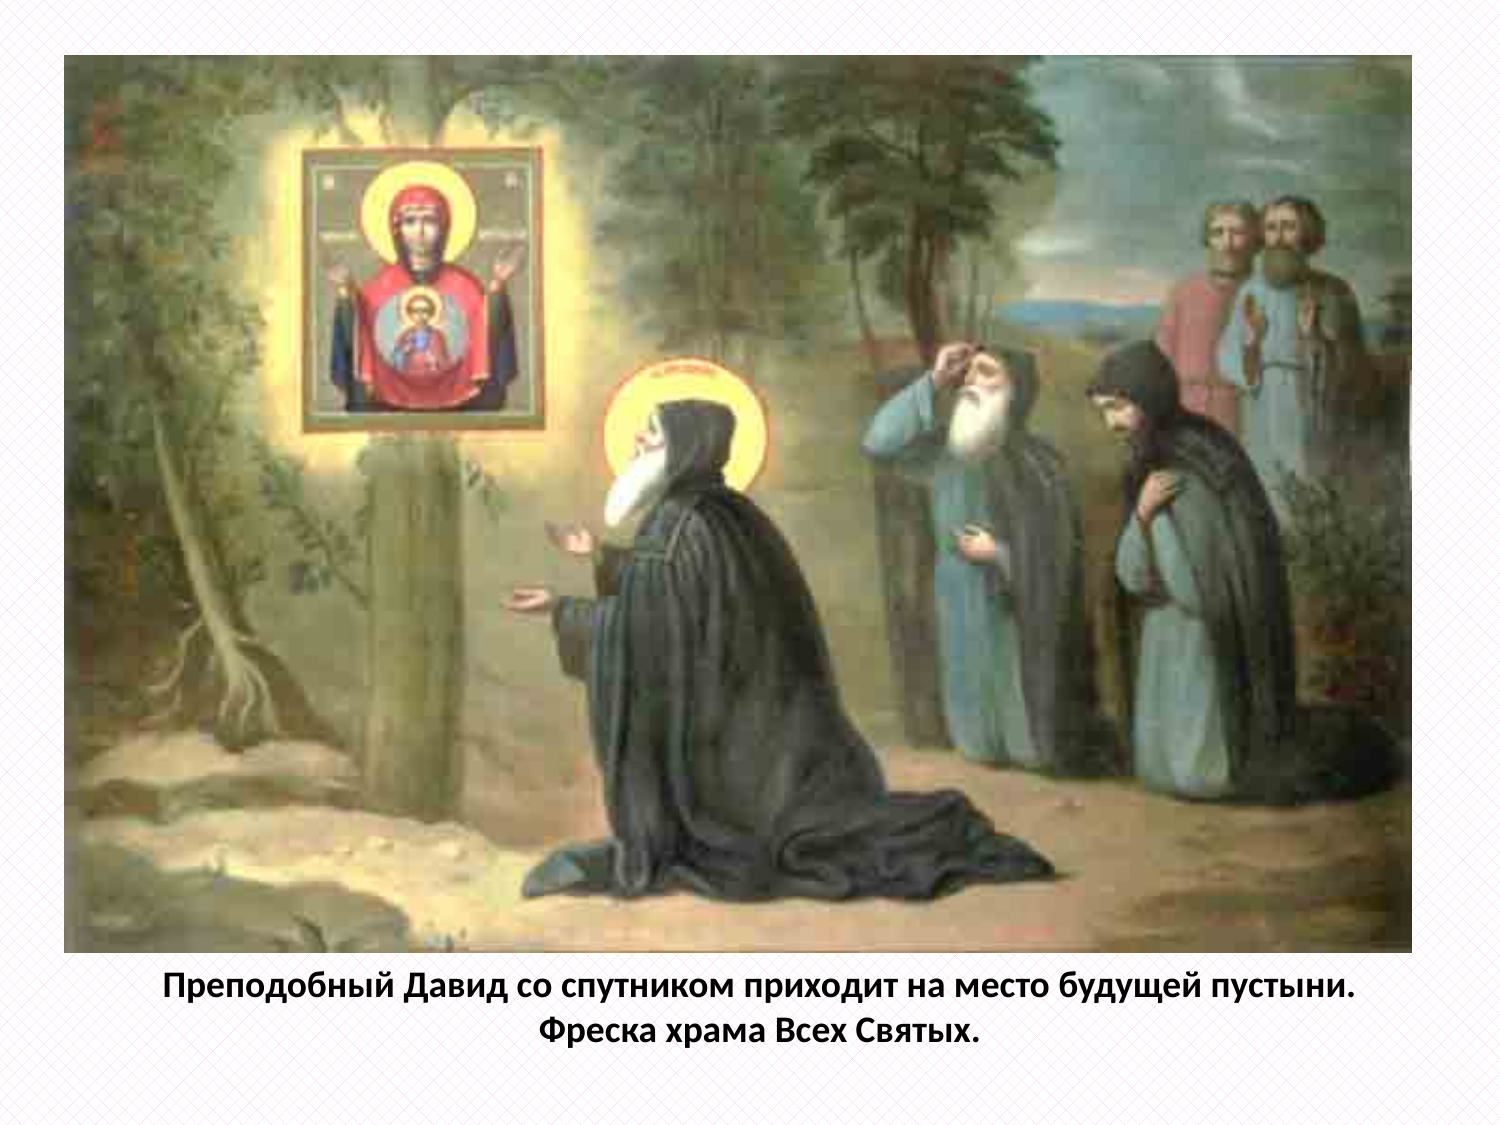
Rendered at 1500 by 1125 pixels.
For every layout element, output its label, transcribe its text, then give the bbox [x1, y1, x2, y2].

text_box Преподобный Давид со спутником приходит на место будущей пустыни. Фреска храма Всех Святых. [147, 961, 1381, 1102]
picture [64, 55, 1412, 953]
